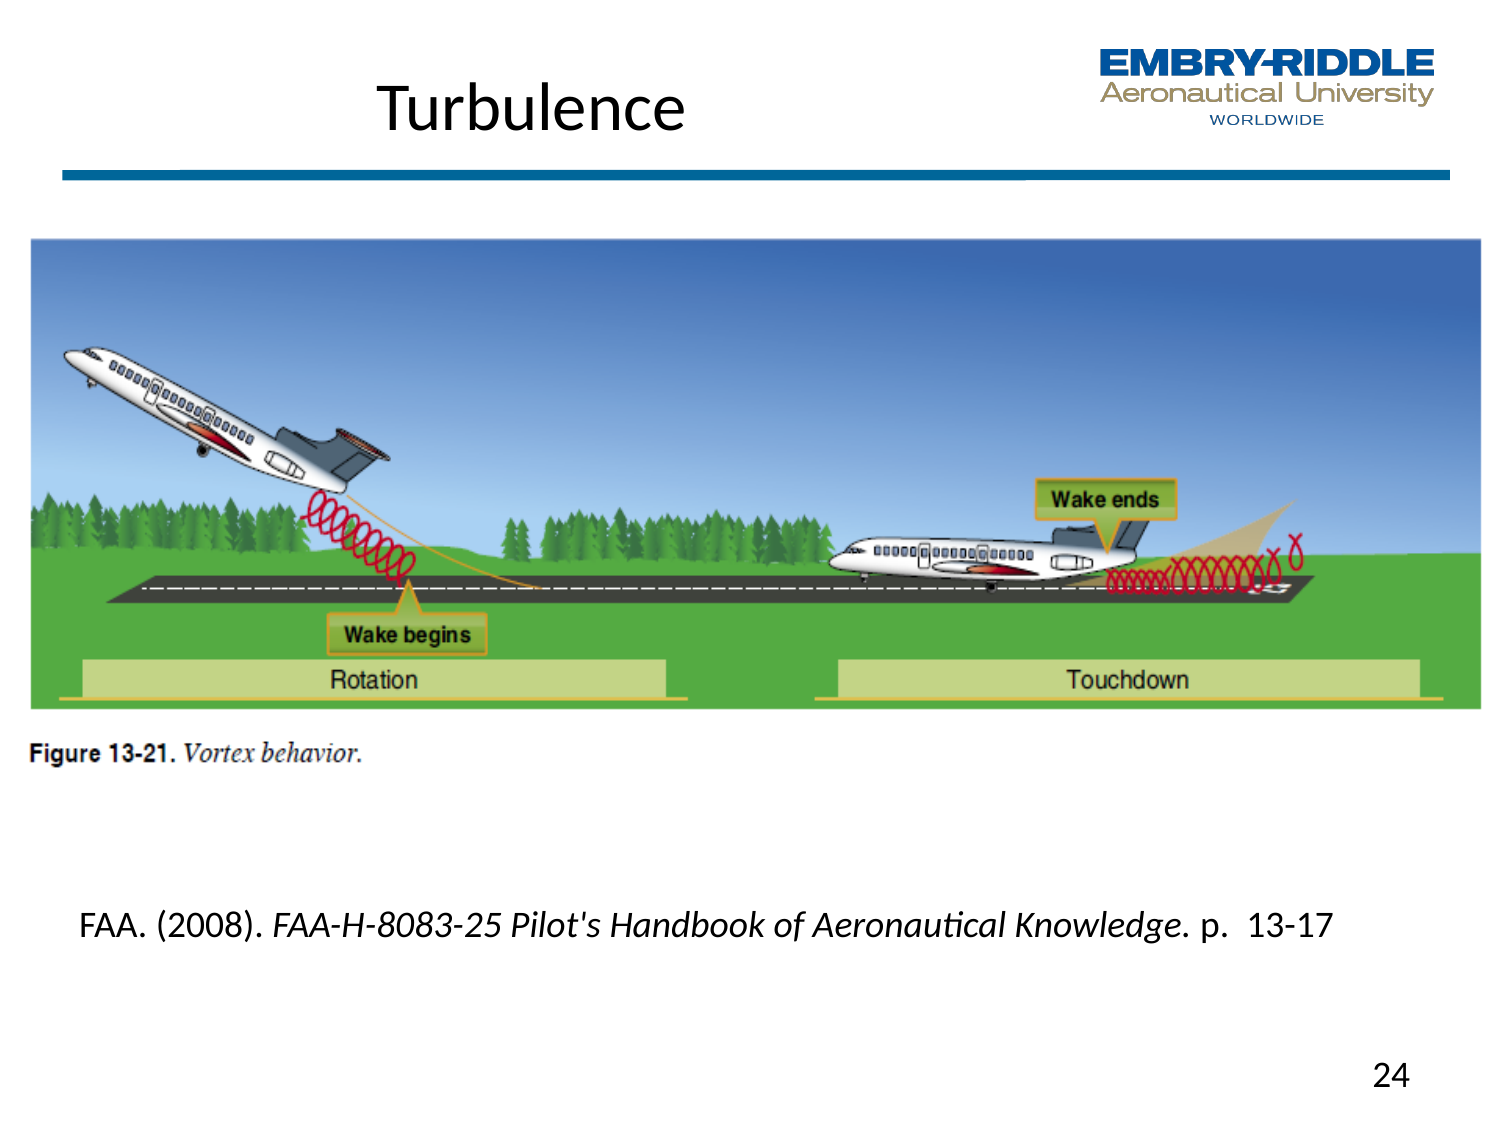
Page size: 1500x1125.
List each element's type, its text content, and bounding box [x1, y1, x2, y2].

title Turbulence [0, 53, 1075, 152]
picture [1100, 49, 1434, 125]
text_box FAA. (2008). FAA-H-8083-25 Pilot's Handbook of Aeronautical Knowledge. p. 13-17 [64, 892, 1349, 953]
picture [14, 226, 1486, 783]
slide_number 24 [1074, 1042, 1425, 1103]
